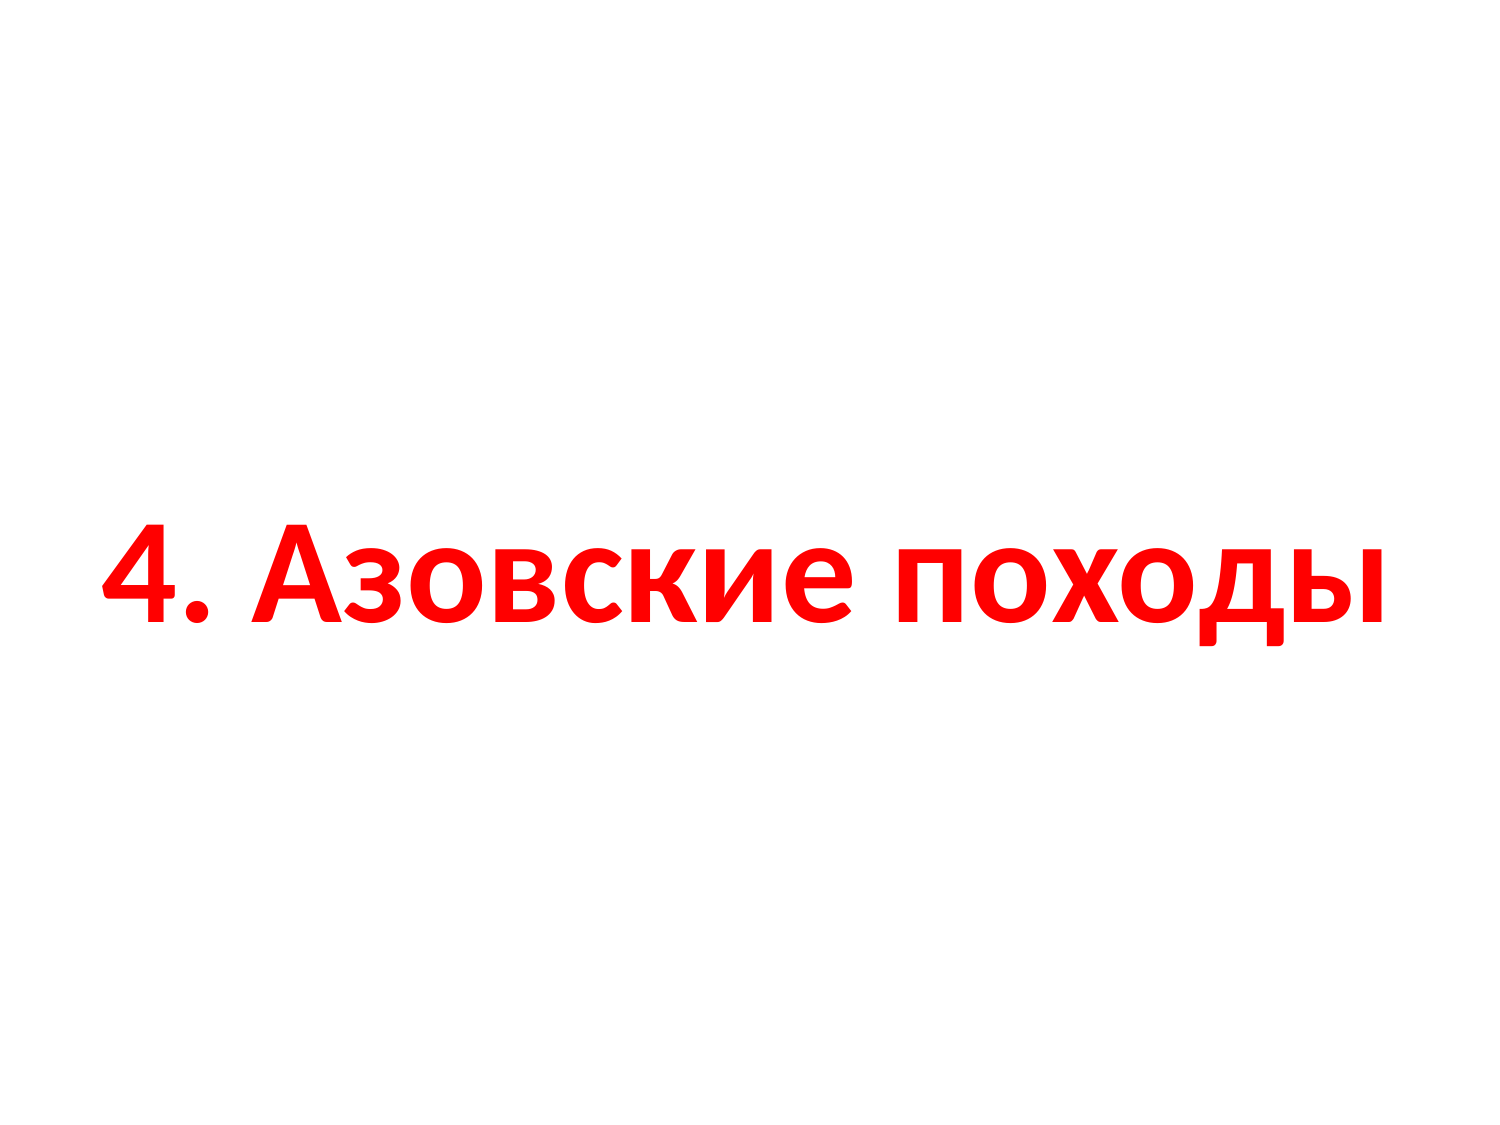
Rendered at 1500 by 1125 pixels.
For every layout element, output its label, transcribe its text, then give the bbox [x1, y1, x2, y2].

title 4. Азовские походы [70, 355, 1425, 770]
